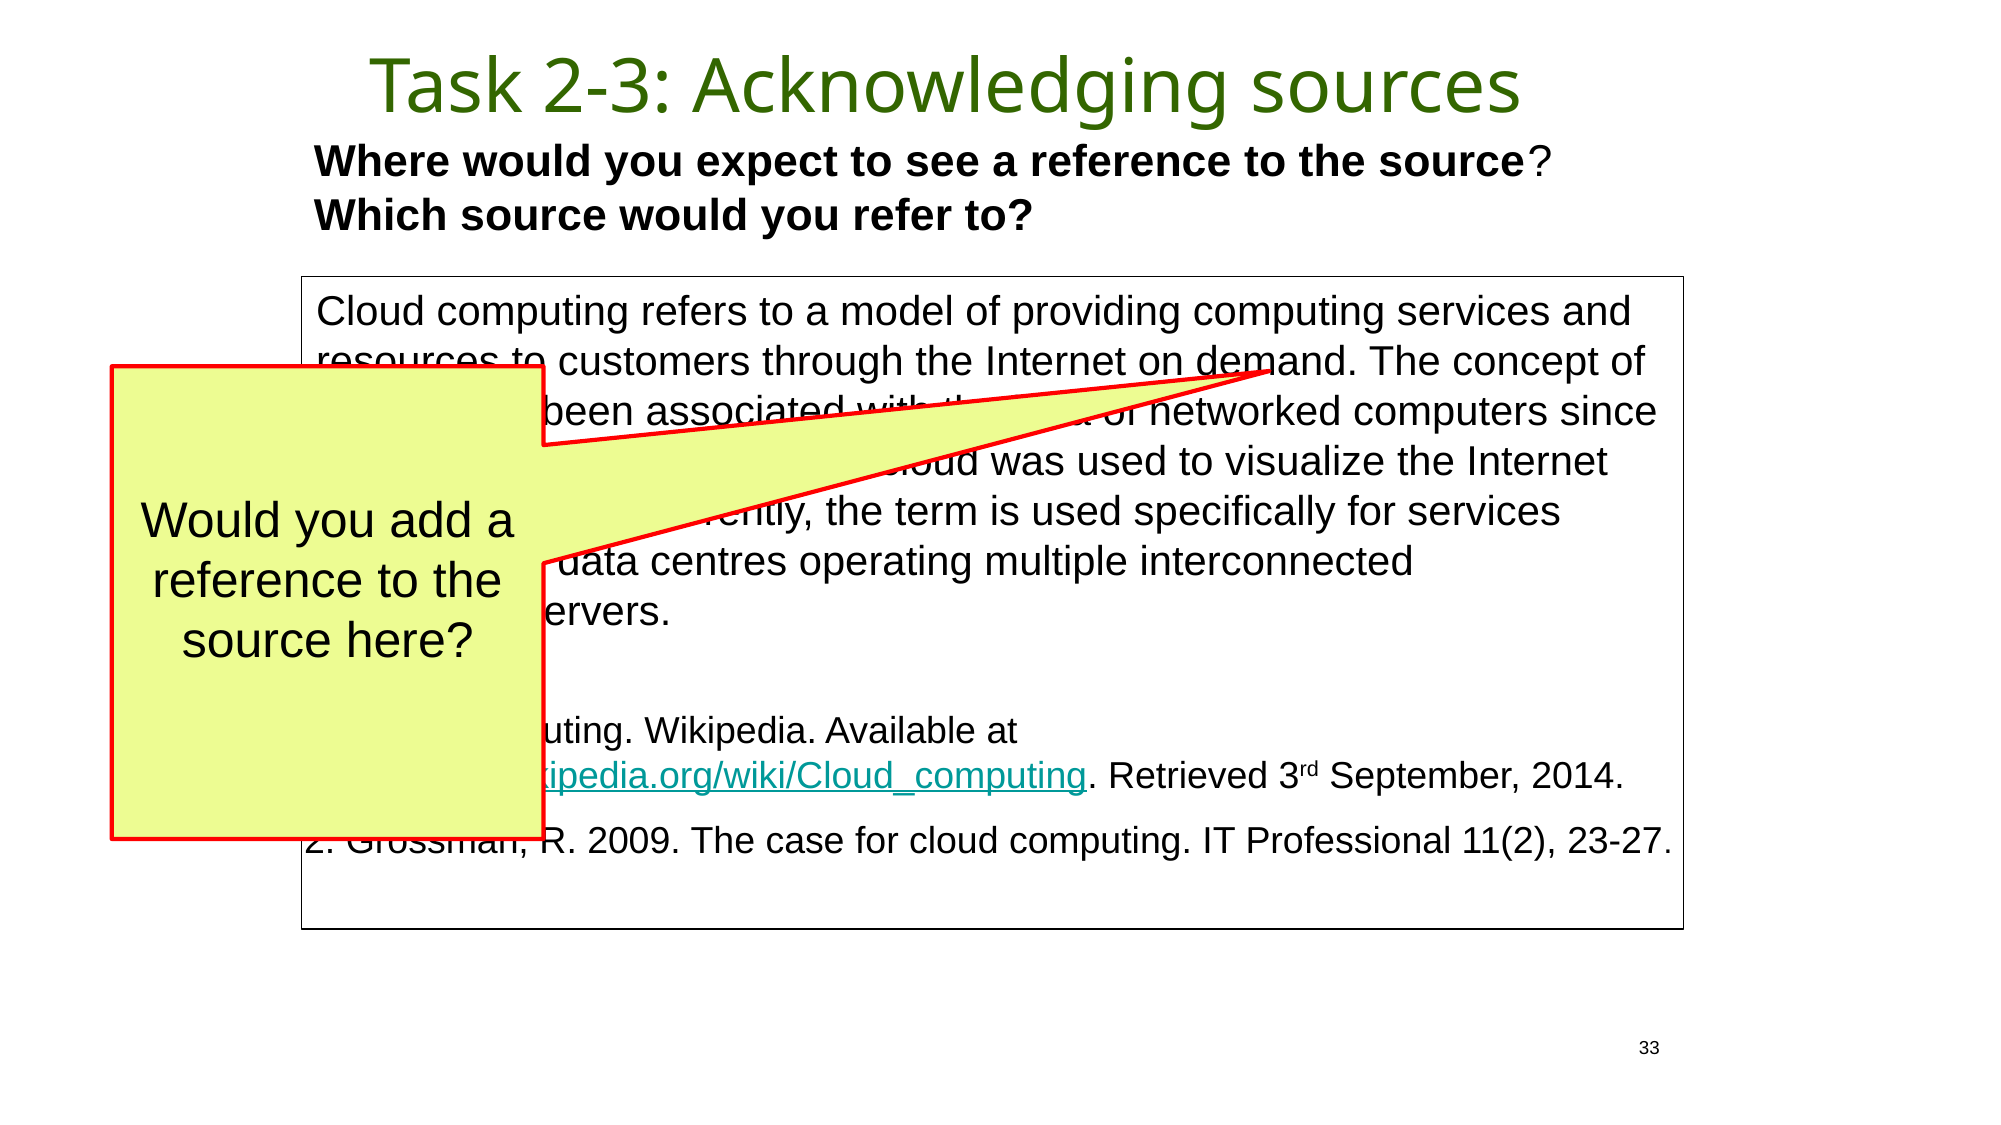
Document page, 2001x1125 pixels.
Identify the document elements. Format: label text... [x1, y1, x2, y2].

title Task 2-3: Acknowledging sources [46, 0, 1846, 176]
slide_number 33 [1324, 1027, 1676, 1107]
text_box Where would you expect to see a reference to the source? Which source would you refer to? [298, 124, 1636, 249]
text_box Would you add a reference to the source here? [109, 364, 1272, 842]
text_box Cloud computing refers to a model of providing computing services and resources to customers through the Internet on demand. The concept of a cloud has been associated with the idea of networked computers since the 1950s, and the image of a cloud was used to visualize the Internet already in 1994. Currently, the term is used specifically for services managed by data centres operating multiple interconnected computers/servers. [301, 276, 1684, 930]
text_box 2. Grossman, R. 2009. The case for cloud computing. IT Professional 11(2), 23-27. [304, 816, 1681, 862]
text_box 1. Cloud computing. Wikipedia. Available at http://en.wikipedia.org/wiki/Cloud_computing. Retrieved 3rd September, 2014. [546, 705, 1674, 796]
